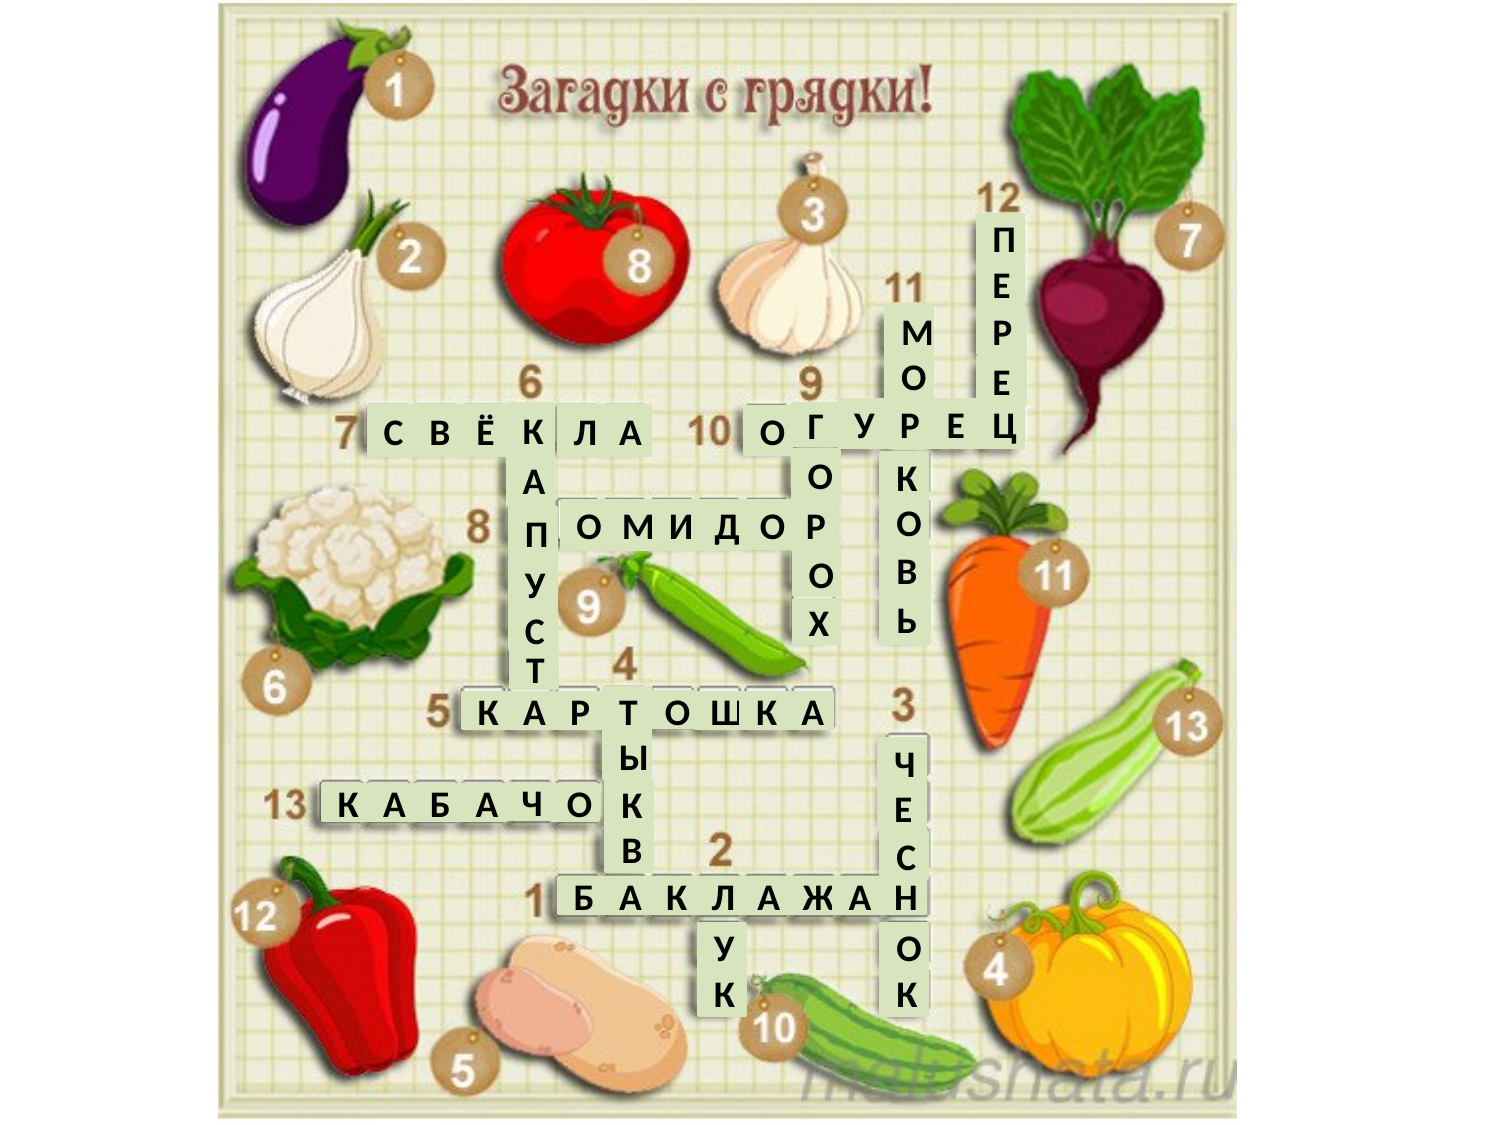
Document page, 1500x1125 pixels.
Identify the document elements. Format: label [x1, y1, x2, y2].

text_box [558, 405, 651, 455]
text_box [604, 687, 653, 872]
text_box [649, 692, 833, 729]
text_box [839, 399, 1024, 448]
text_box [462, 692, 602, 729]
text_box [562, 500, 837, 549]
text_box [977, 214, 1026, 405]
text_box [881, 924, 928, 1016]
text_box [698, 924, 745, 1016]
text_box [792, 404, 839, 500]
text_box [558, 877, 926, 914]
text_box [881, 453, 930, 643]
text_box [793, 552, 840, 643]
picture [218, 2, 1237, 1123]
text_box [507, 404, 558, 688]
text_box [886, 307, 933, 399]
text_box [322, 784, 598, 820]
text_box [879, 739, 928, 879]
text_box [368, 405, 508, 455]
